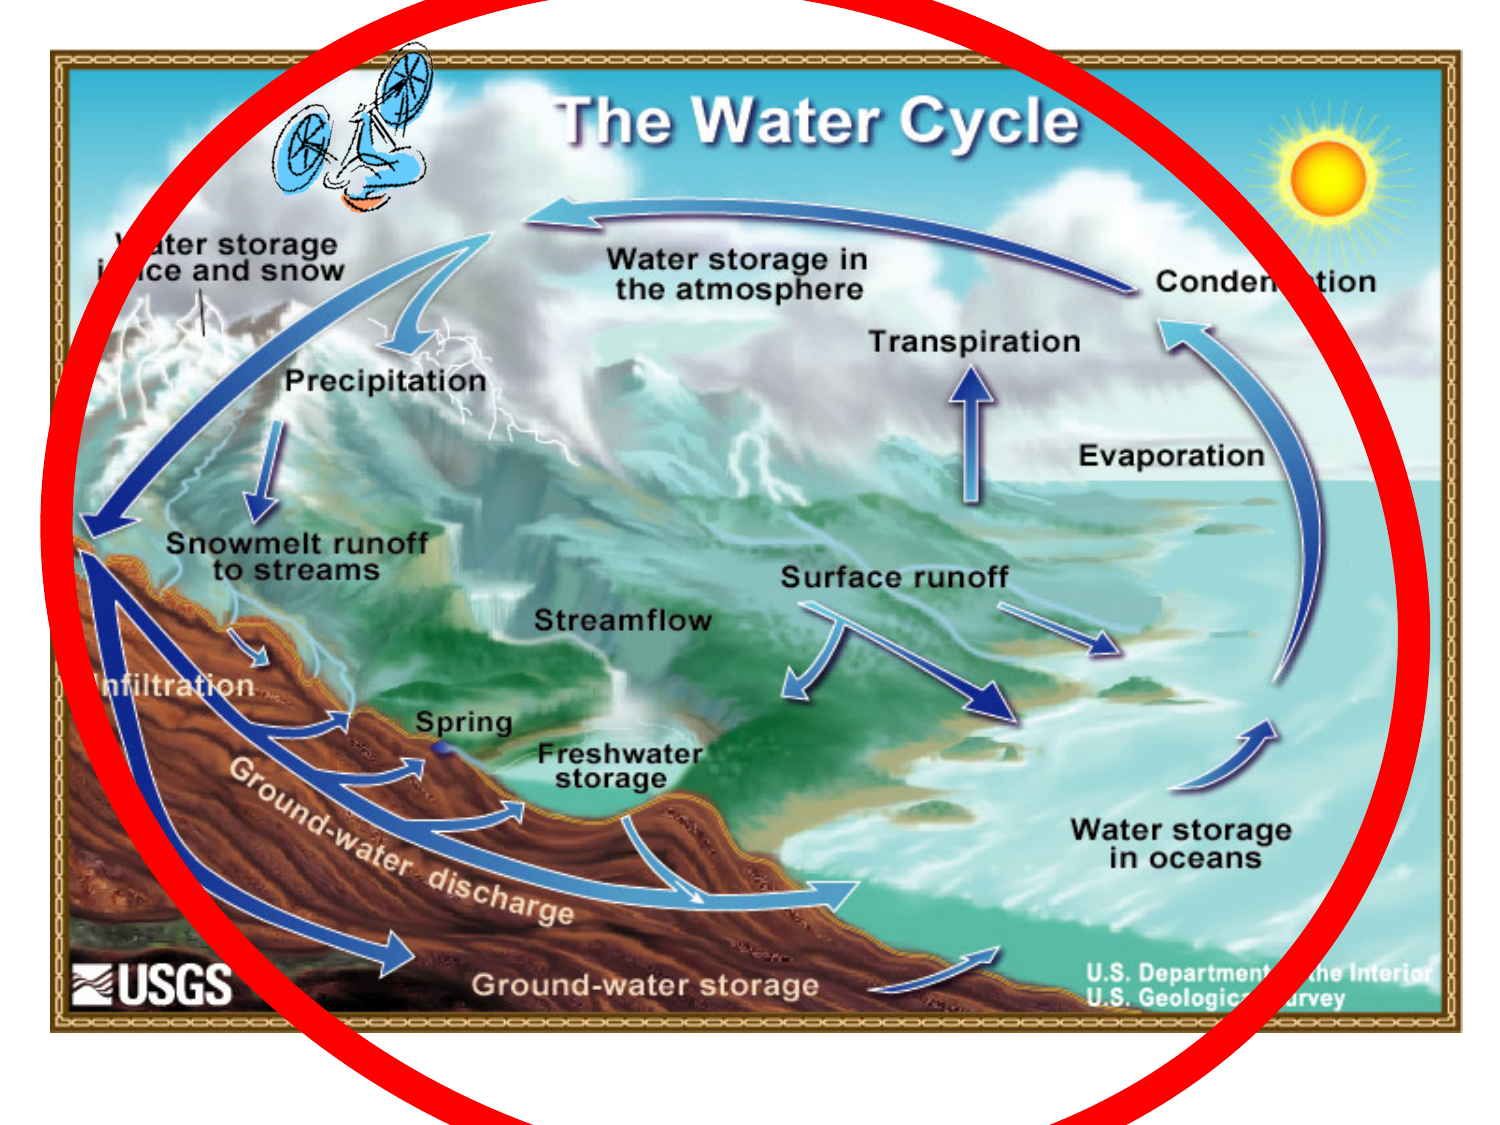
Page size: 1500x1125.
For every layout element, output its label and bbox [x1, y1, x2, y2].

picture [49, 31, 1463, 1033]
text_box [336, 1041, 1226, 1125]
text_box [351, 0, 1013, 48]
